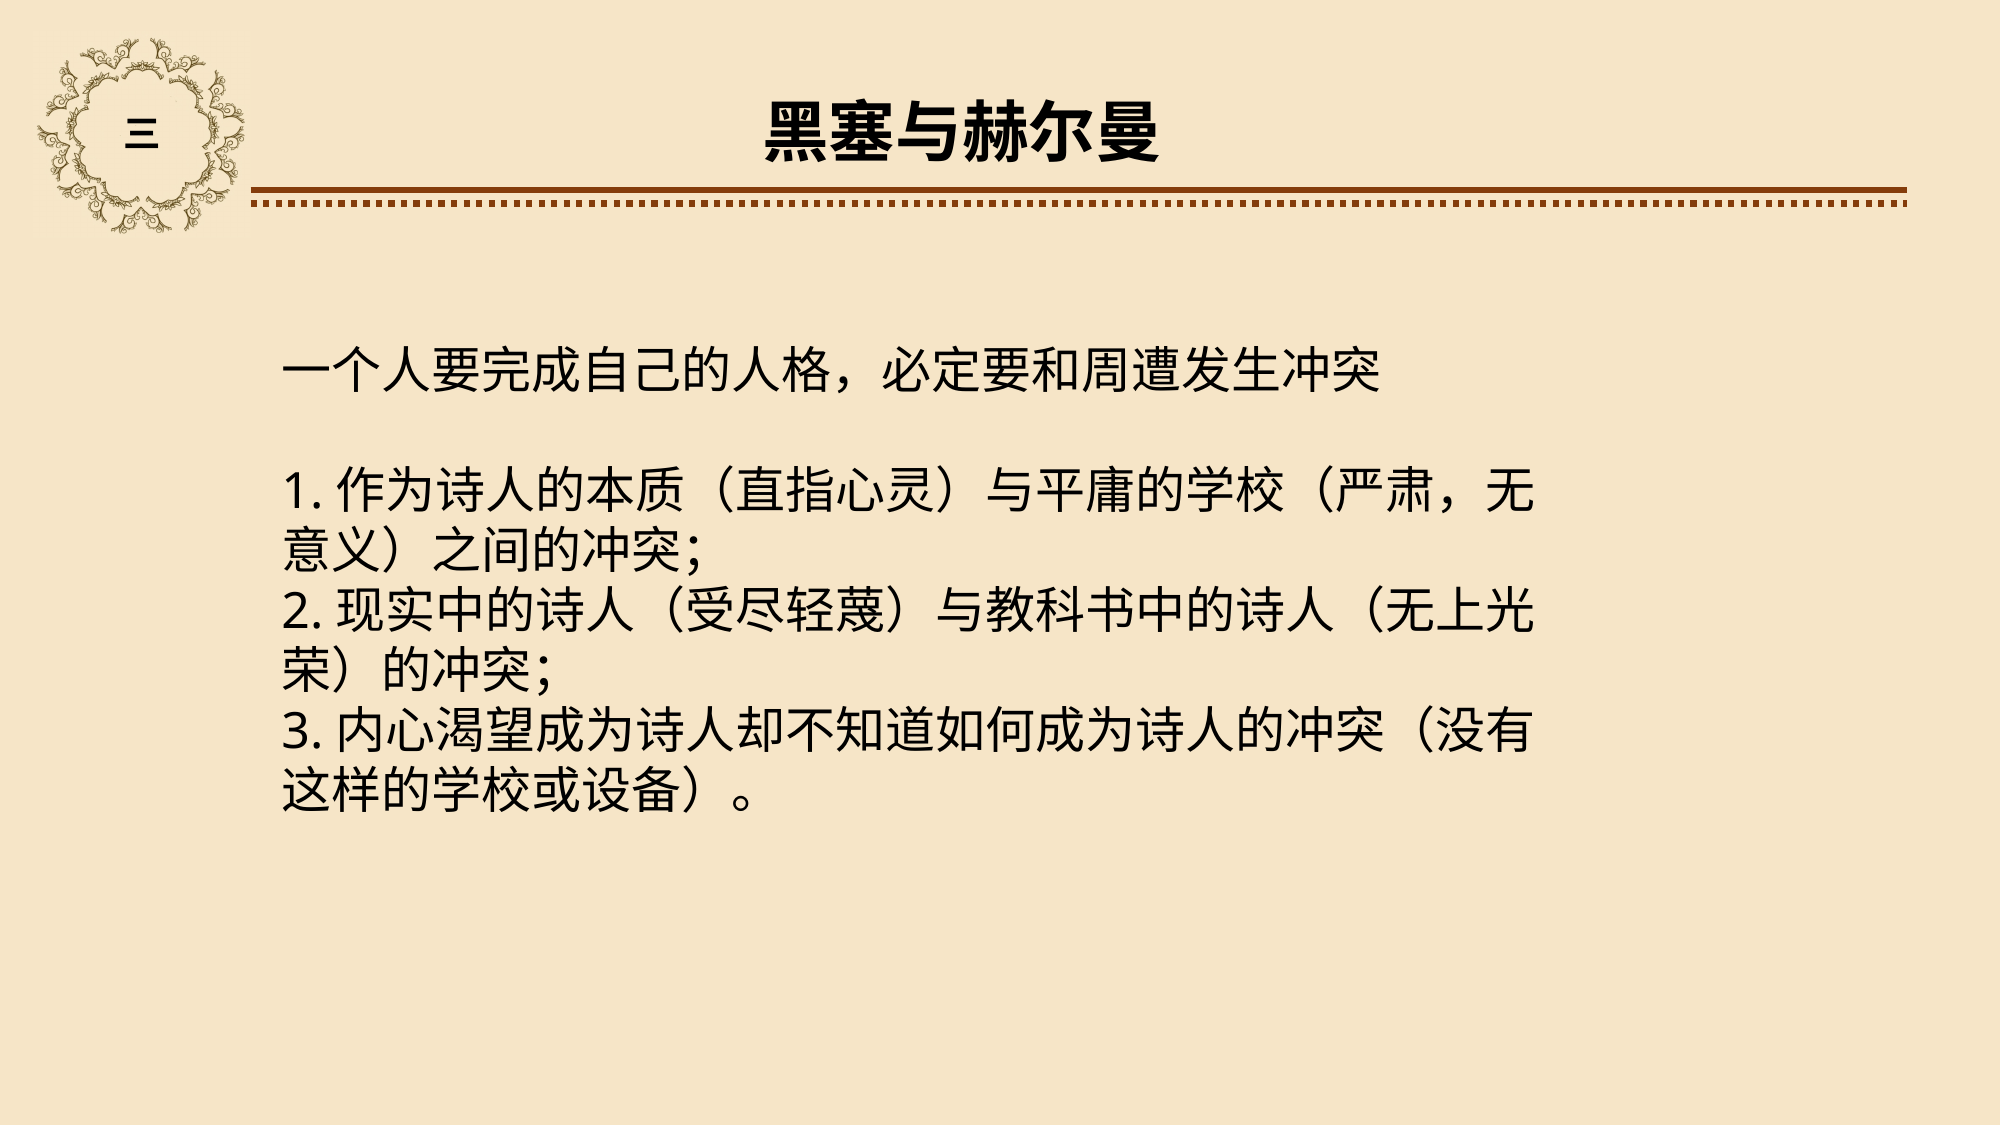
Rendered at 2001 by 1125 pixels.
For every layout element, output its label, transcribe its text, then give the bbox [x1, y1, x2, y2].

subtitle 黑塞与赫尔曼 [420, 77, 1505, 187]
text_box 一个人要完成自己的人格，必定要和周遭发生冲突 1.作为诗人的本质（直指心灵）与平庸的学校（严肃，无意义）之间的冲突； 2.现实中的诗人（受尽轻蔑）与教科书中的诗人（无上光荣）的冲突； 3.内心渴望成为诗人却不知道如何成为诗人的冲突（没有这样的学校或设备）。 [266, 330, 1570, 826]
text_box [33, 31, 251, 238]
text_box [250, 189, 1908, 204]
